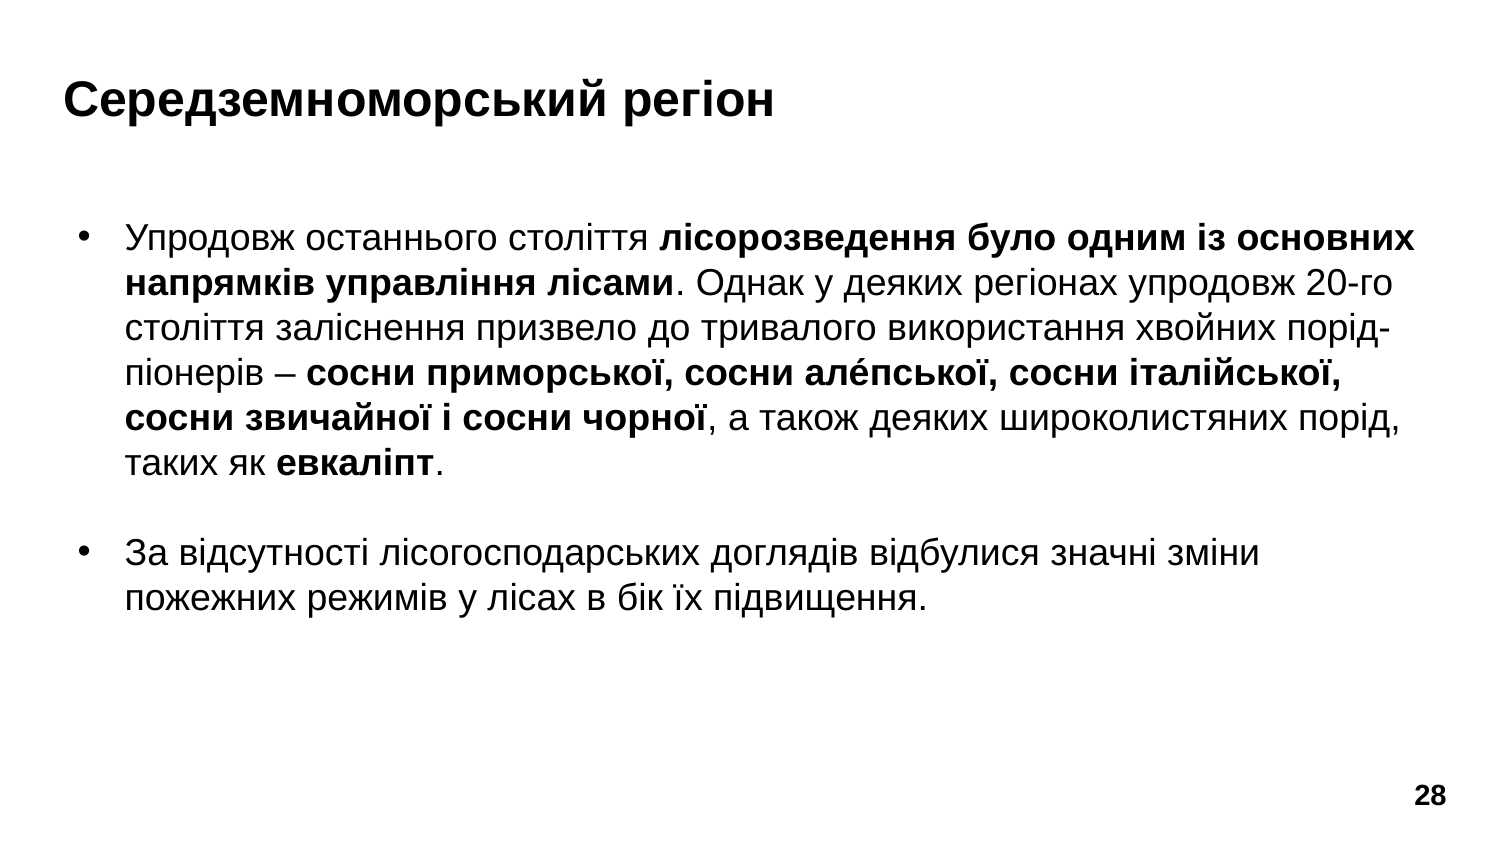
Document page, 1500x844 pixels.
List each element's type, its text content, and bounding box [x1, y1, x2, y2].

title Середземноморський регіон [63, 66, 839, 208]
text_box Упродовж останнього століття лісорозведення було одним із основних напрямків управління лісами. Однак у деяких регіонах упродовж 20-го століття заліснення призвело до тривалого використання хвойних порід-піонерів – cосни приморської, сосни але́пської, сосни італійської, сосни звичайної і сосни чорної, а також деяких широколистяних порід, таких як евкаліпт. За відсутності лісогосподарських доглядів відбулися значні зміни пожежних режимів у лісах в бік їх підвищення. [63, 205, 1452, 626]
text_box 28 [1375, 755, 1486, 832]
